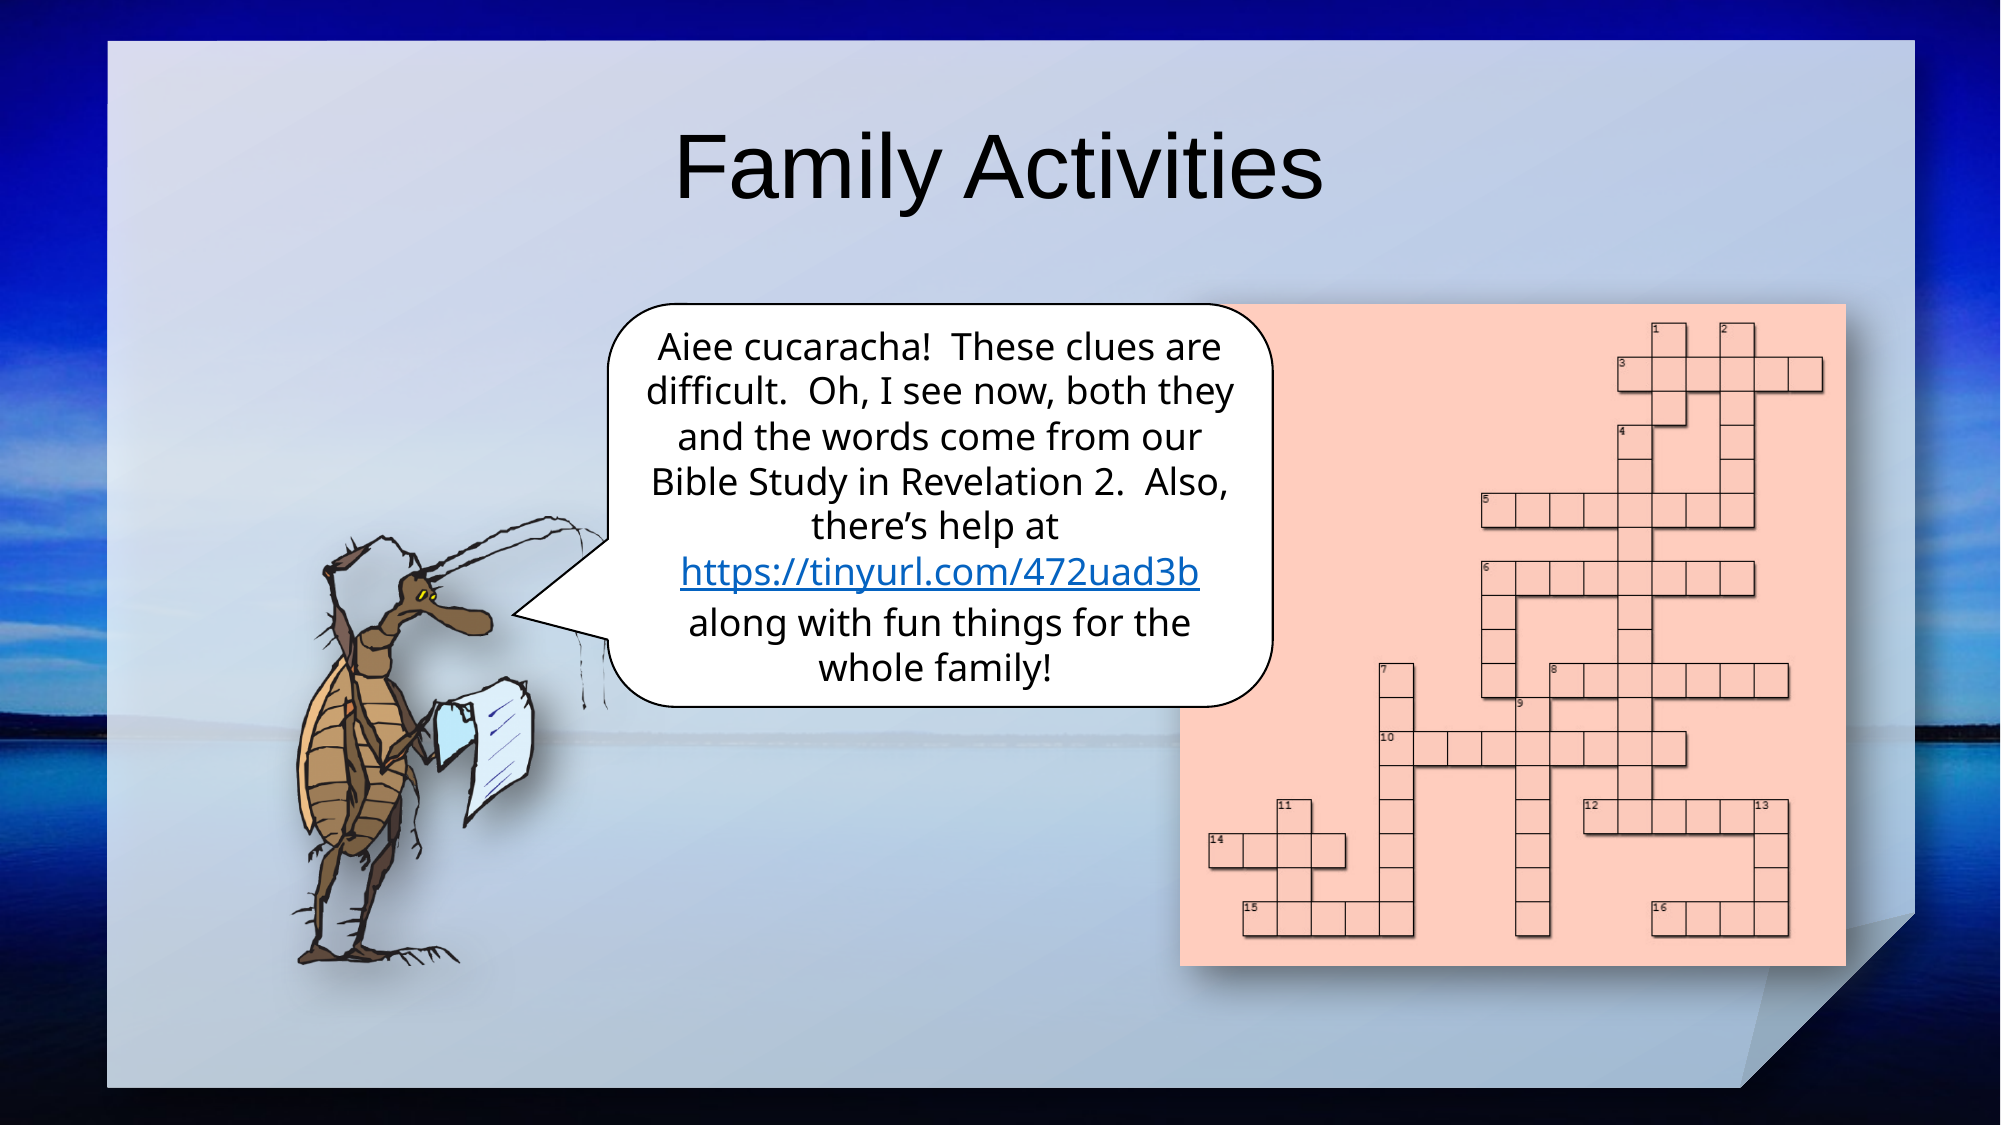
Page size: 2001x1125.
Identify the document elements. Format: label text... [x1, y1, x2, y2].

title Family Activities [137, 59, 1863, 278]
text_box Aiee cucaracha! These clues are difficult. Oh, I see now, both they and the words come from our Bible Study in Revelation 2. Also, there’s help at https://tinyurl.com/472uad3b along with fun things for the whole family! [606, 302, 1217, 708]
picture [0, 0, 2001, 1125]
